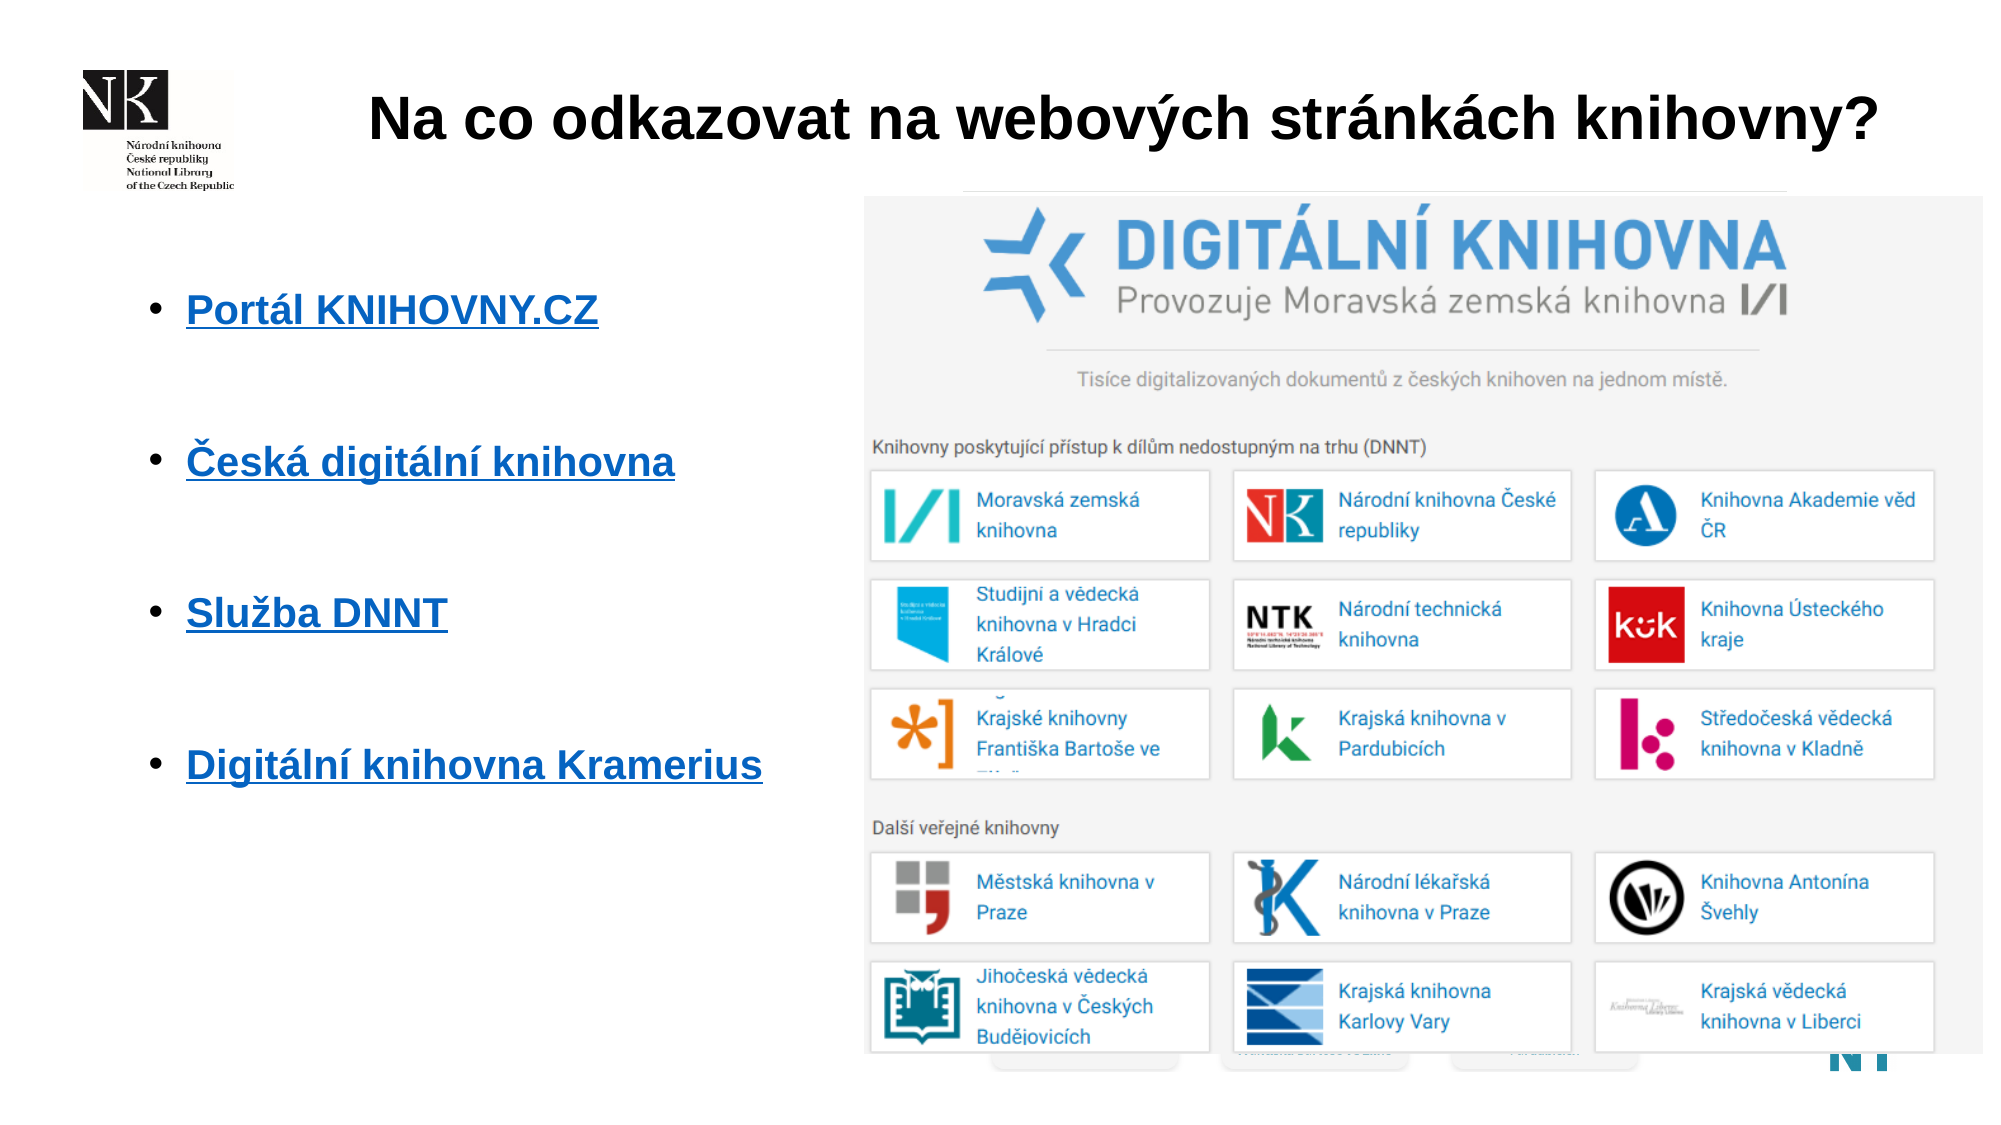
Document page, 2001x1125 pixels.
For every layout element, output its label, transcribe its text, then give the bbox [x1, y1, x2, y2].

list Portál KNIHOVNY.CZ Česká digitální knihovna Služba DNNT Digitální knihovna Kramerius [133, 270, 863, 1054]
title Na co odkazovat na webových stránkách knihovny? [353, 71, 1917, 169]
picture [83, 70, 234, 191]
picture [863, 190, 1983, 1073]
